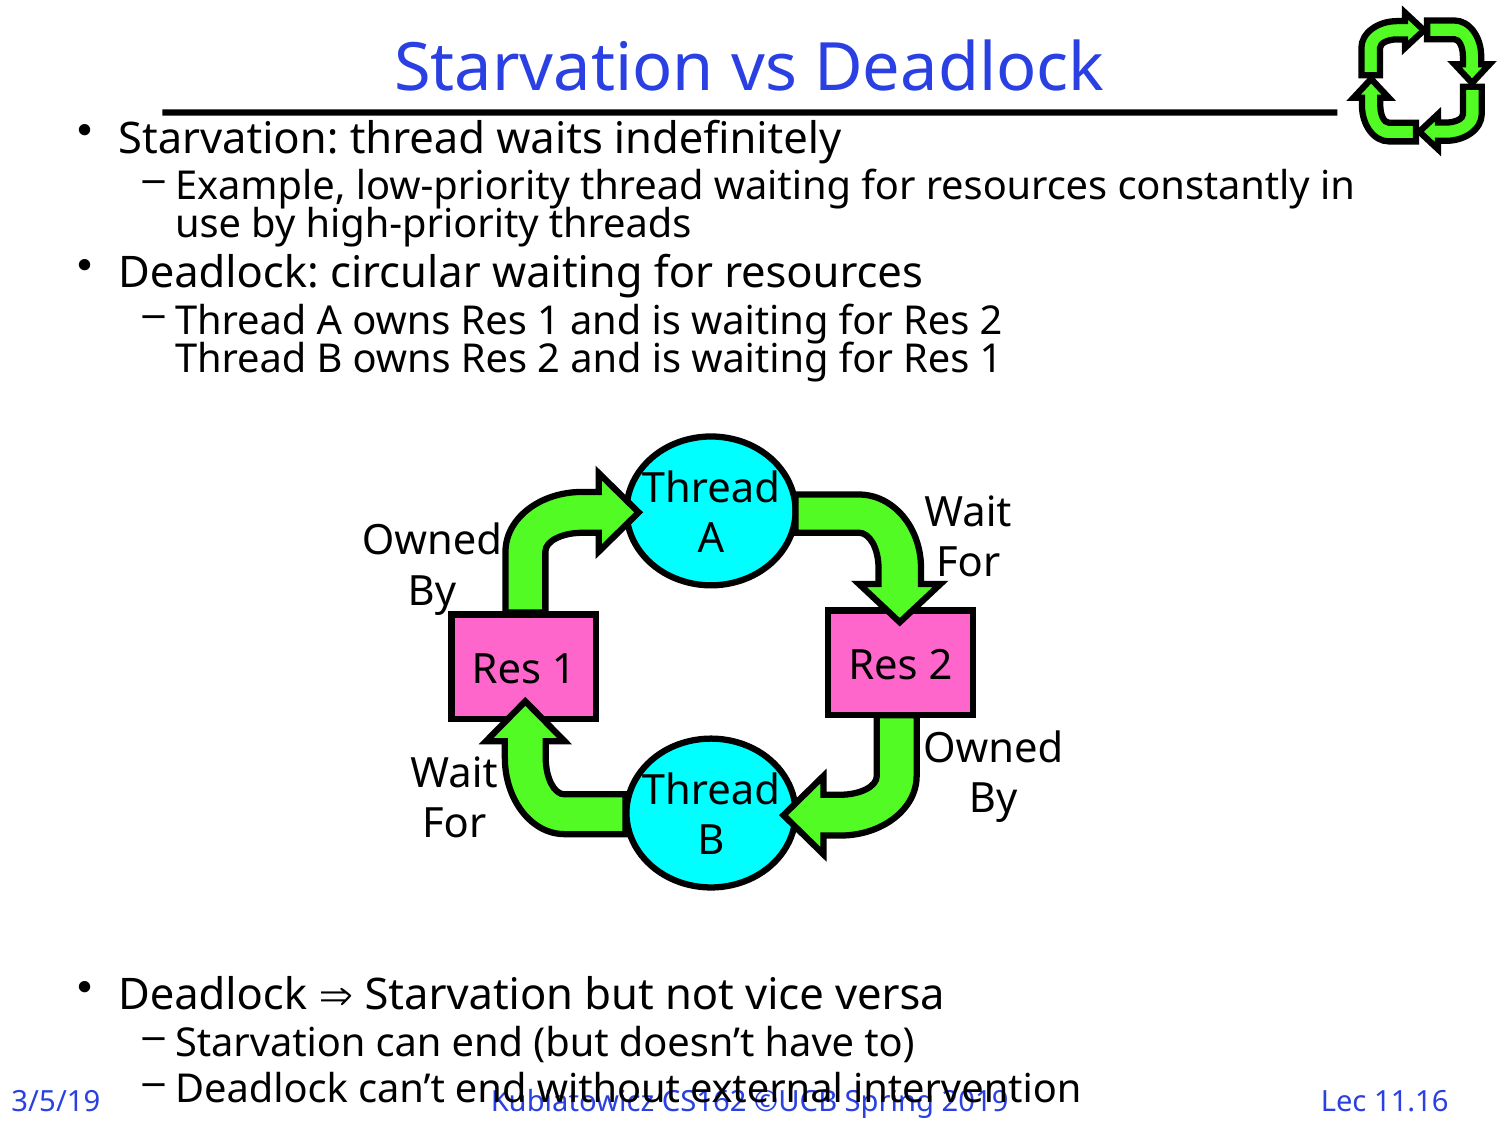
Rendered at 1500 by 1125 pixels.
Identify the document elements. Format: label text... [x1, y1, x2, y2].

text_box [353, 436, 1072, 888]
title Starvation vs Deadlock [162, 24, 1338, 112]
list Starvation: thread waits indefinitely Example, low-priority thread waiting for resources constantly in use by high-priority threads Deadlock: circular waiting for resources Thread A owns Res 1 and is waiting for Res 2 Thread B owns Res 2 and is waiting for Res 1 Deadlock  Starvation but not vice versa Starvation can end (but doesn’t have to) Deadlock can’t end without external intervention [62, 112, 1418, 1125]
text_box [1353, 12, 1490, 150]
